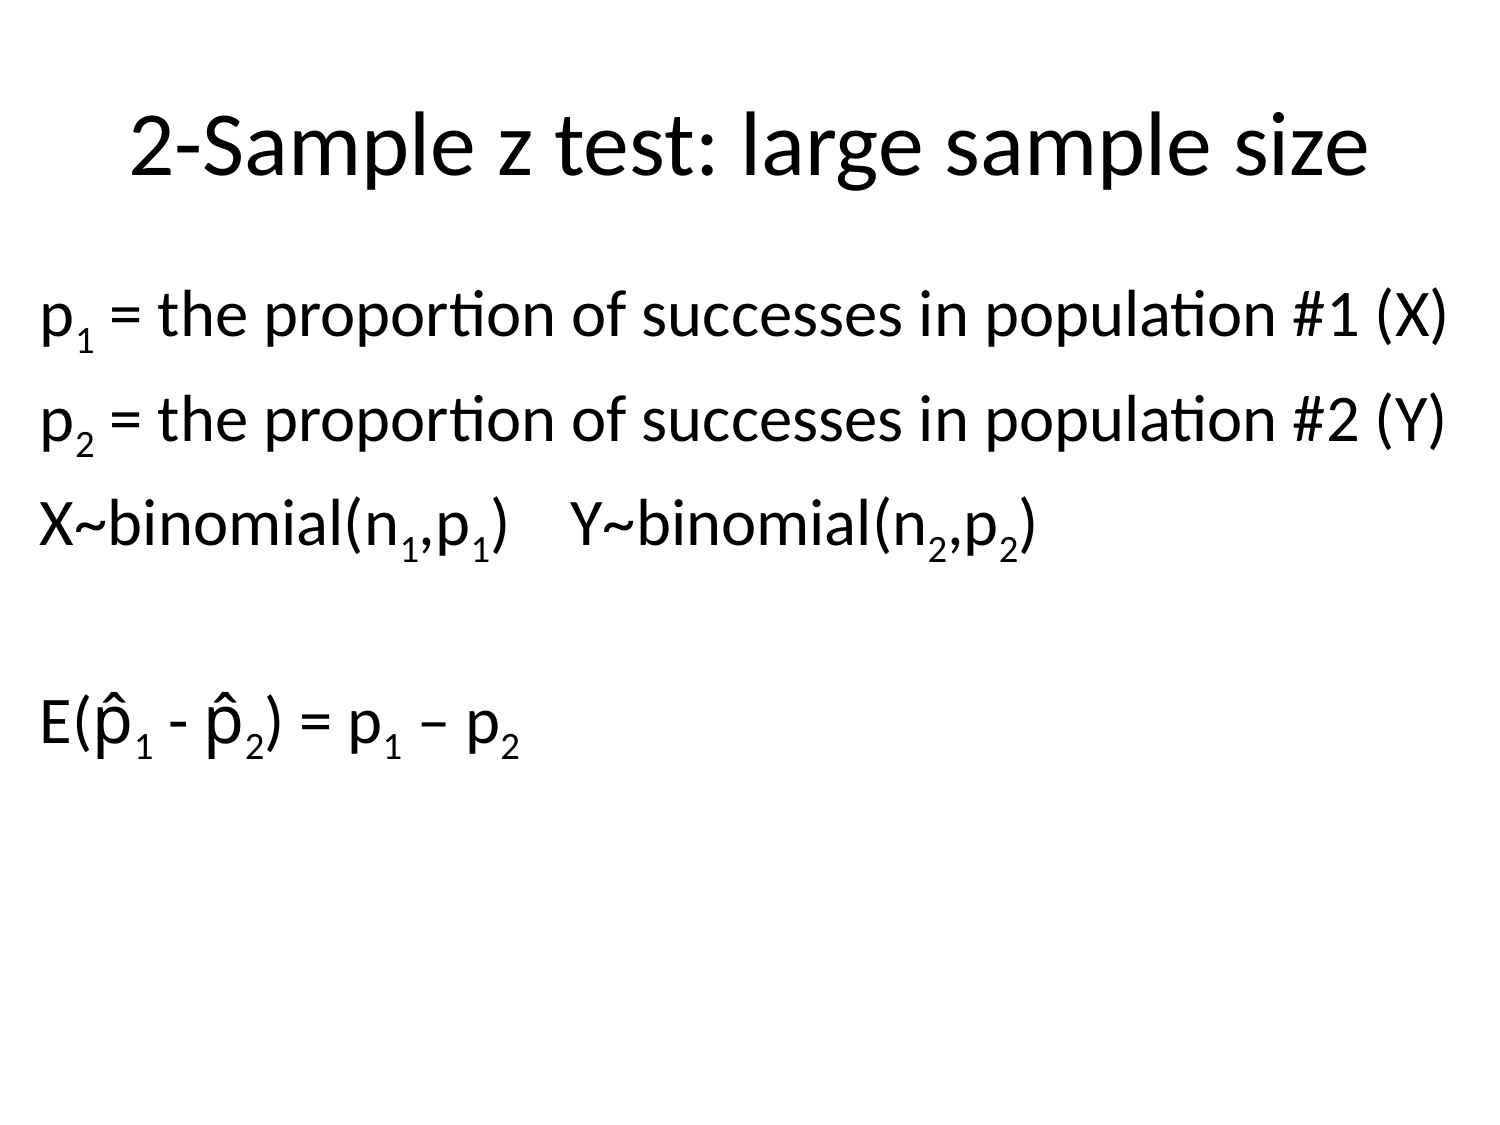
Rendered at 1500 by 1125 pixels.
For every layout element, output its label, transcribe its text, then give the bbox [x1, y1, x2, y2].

title 2-Sample z test: large sample size [75, 45, 1425, 233]
